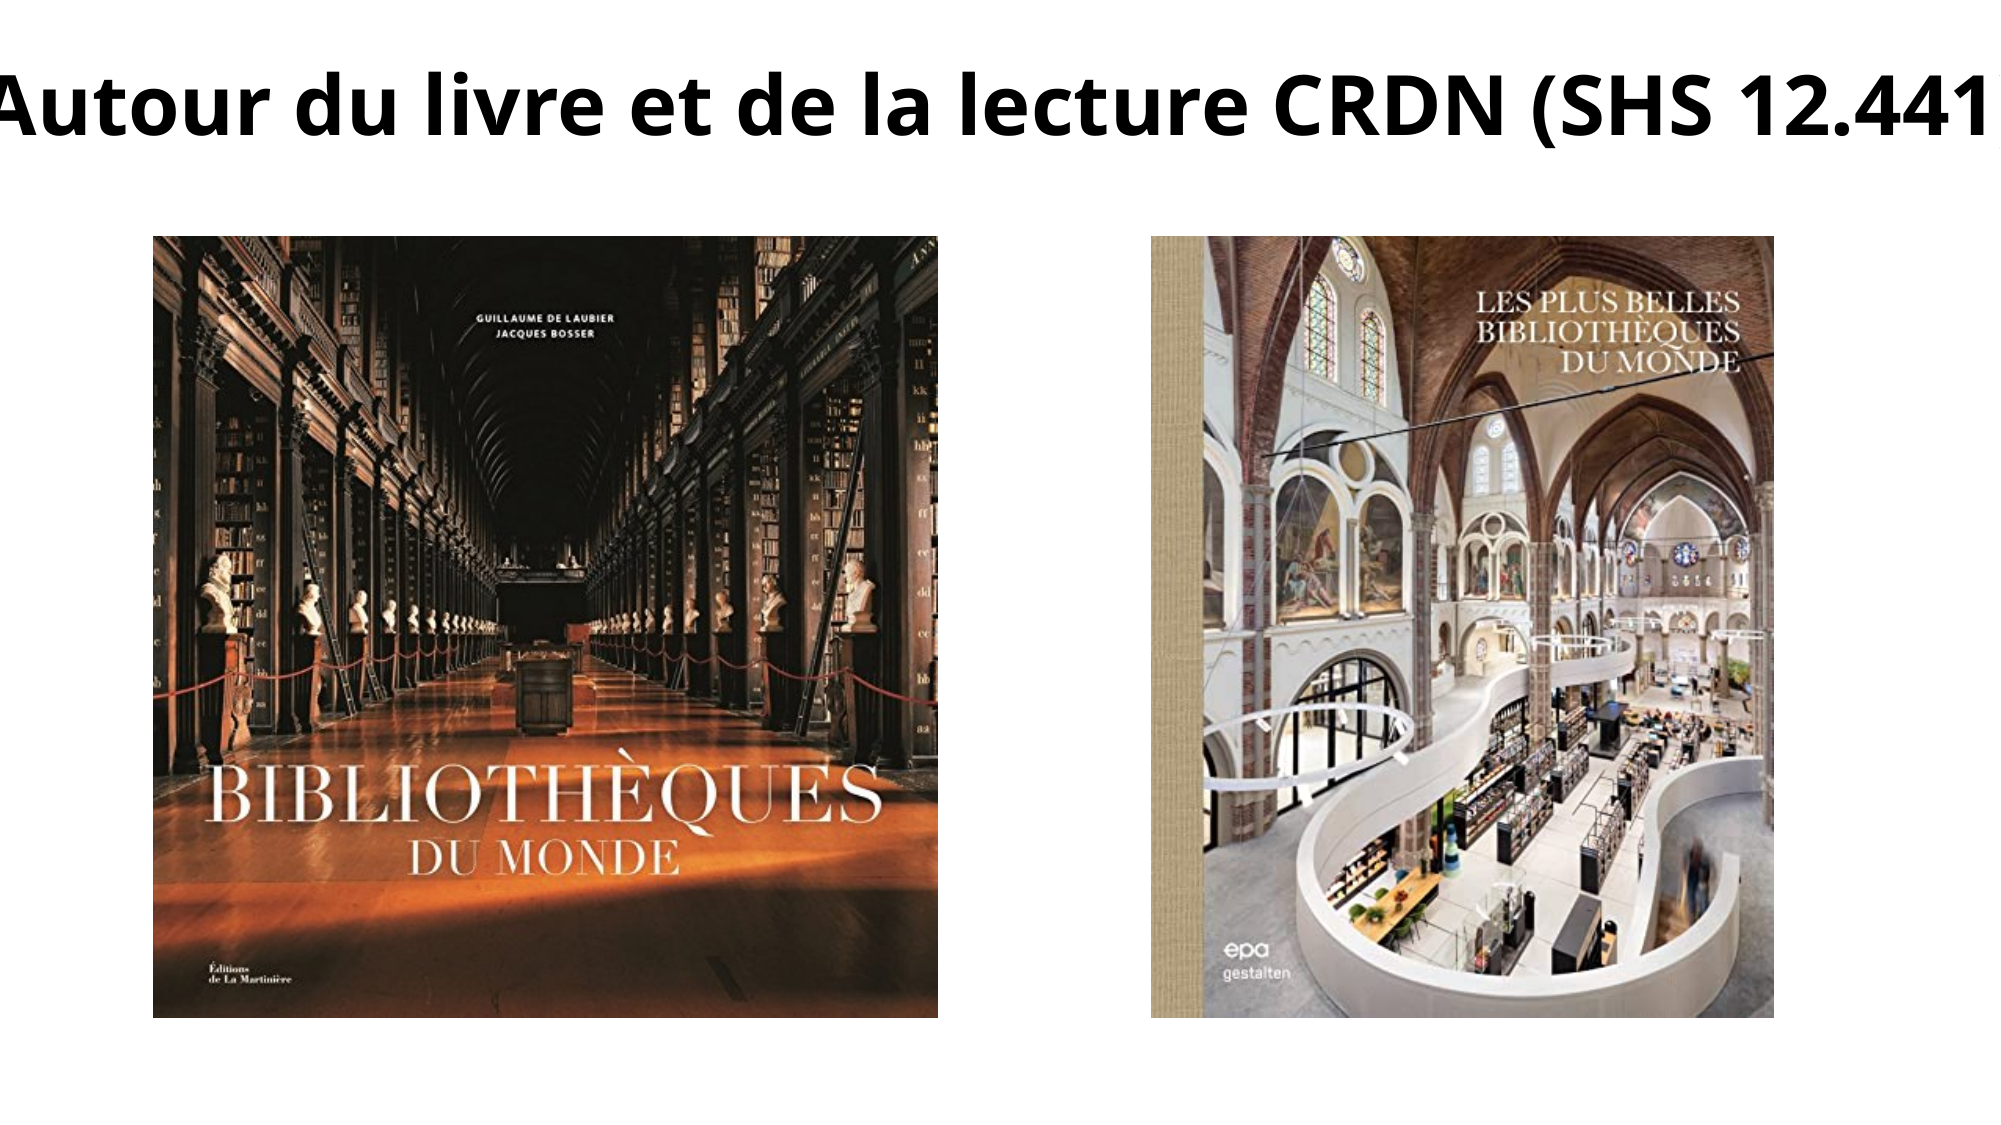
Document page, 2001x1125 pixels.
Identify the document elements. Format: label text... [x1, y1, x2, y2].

text_box Autour du livre et de la lecture CRDN (SHS 12.441) [0, 44, 2000, 160]
picture [1151, 236, 1774, 1019]
picture [153, 236, 938, 1019]
